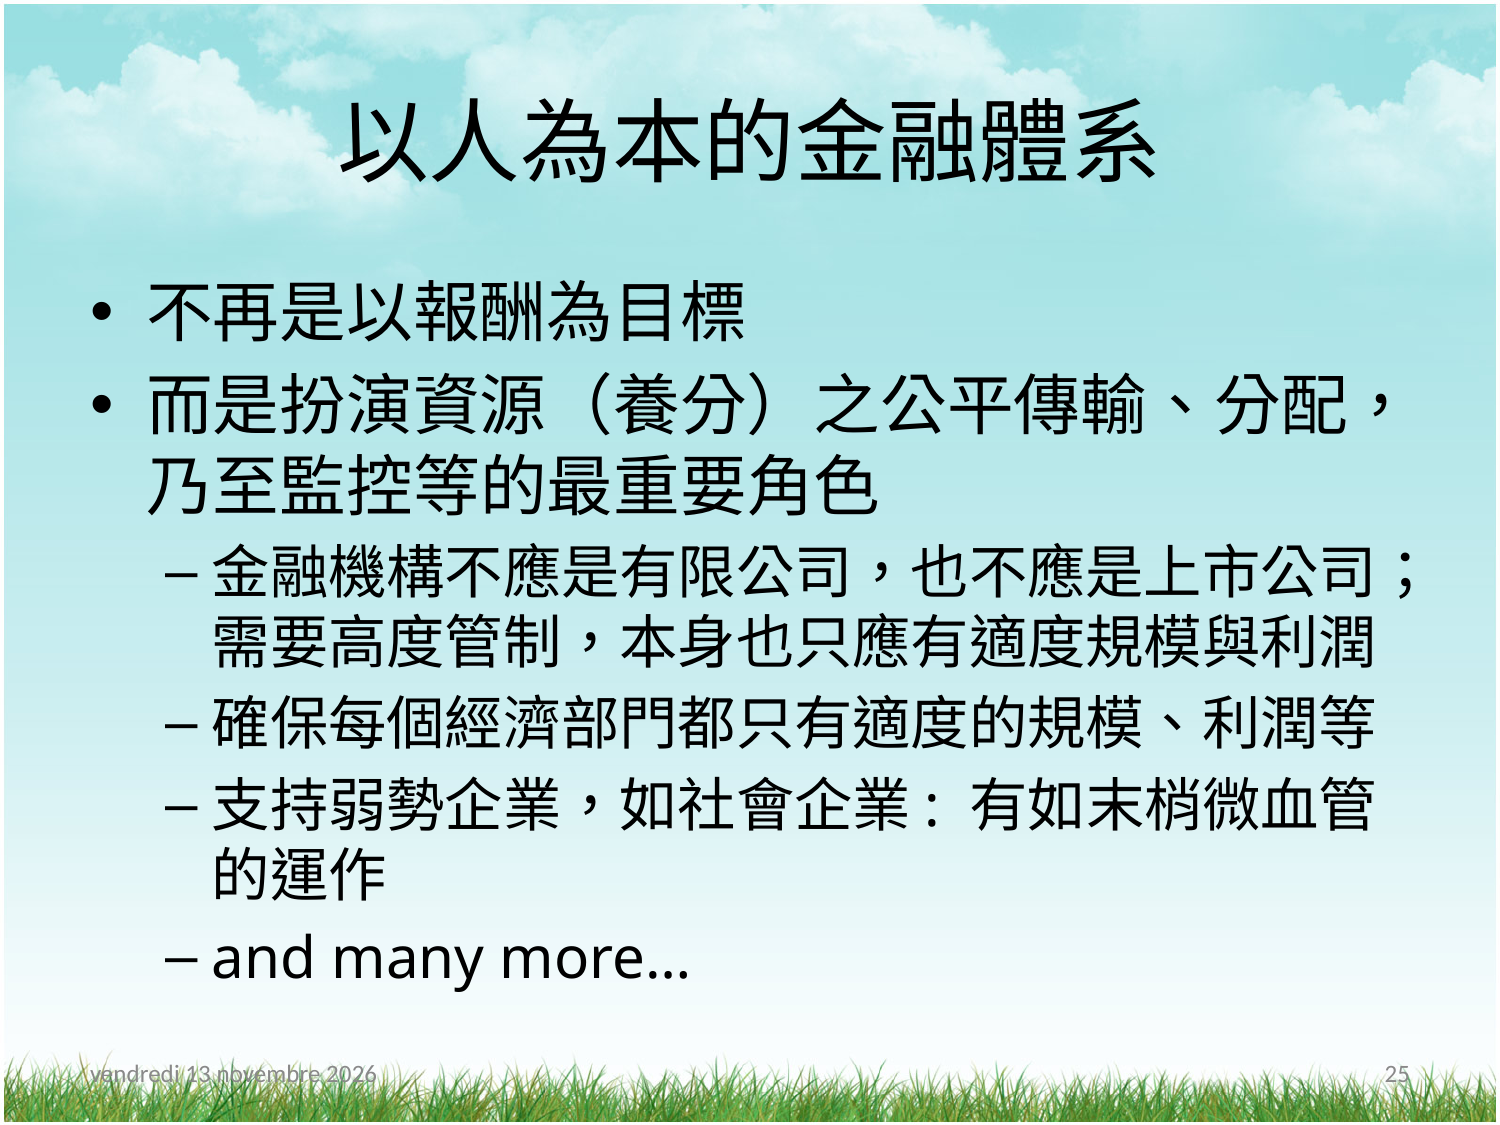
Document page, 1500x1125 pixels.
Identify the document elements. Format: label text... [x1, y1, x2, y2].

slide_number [75, 1042, 425, 1103]
picture [0, 0, 1500, 1125]
slide_number 25 [1074, 1042, 1425, 1103]
footer [512, 1042, 988, 1103]
title 以人為本的金融體系 [74, 44, 1426, 233]
list 不再是以報酬為目標 而是扮演資源（養分）之公平傳輸、分配，乃至監控等的最重要角色 金融機構不應是有限公司，也不應是上市公司；需要高度管制，本身也只應有適度規模與利潤 確保每個經濟部門都只有適度的規模、利潤等 支持弱勢企業，如社會企業: 有如末梢微血管的運作 and many more… [74, 262, 1426, 1006]
